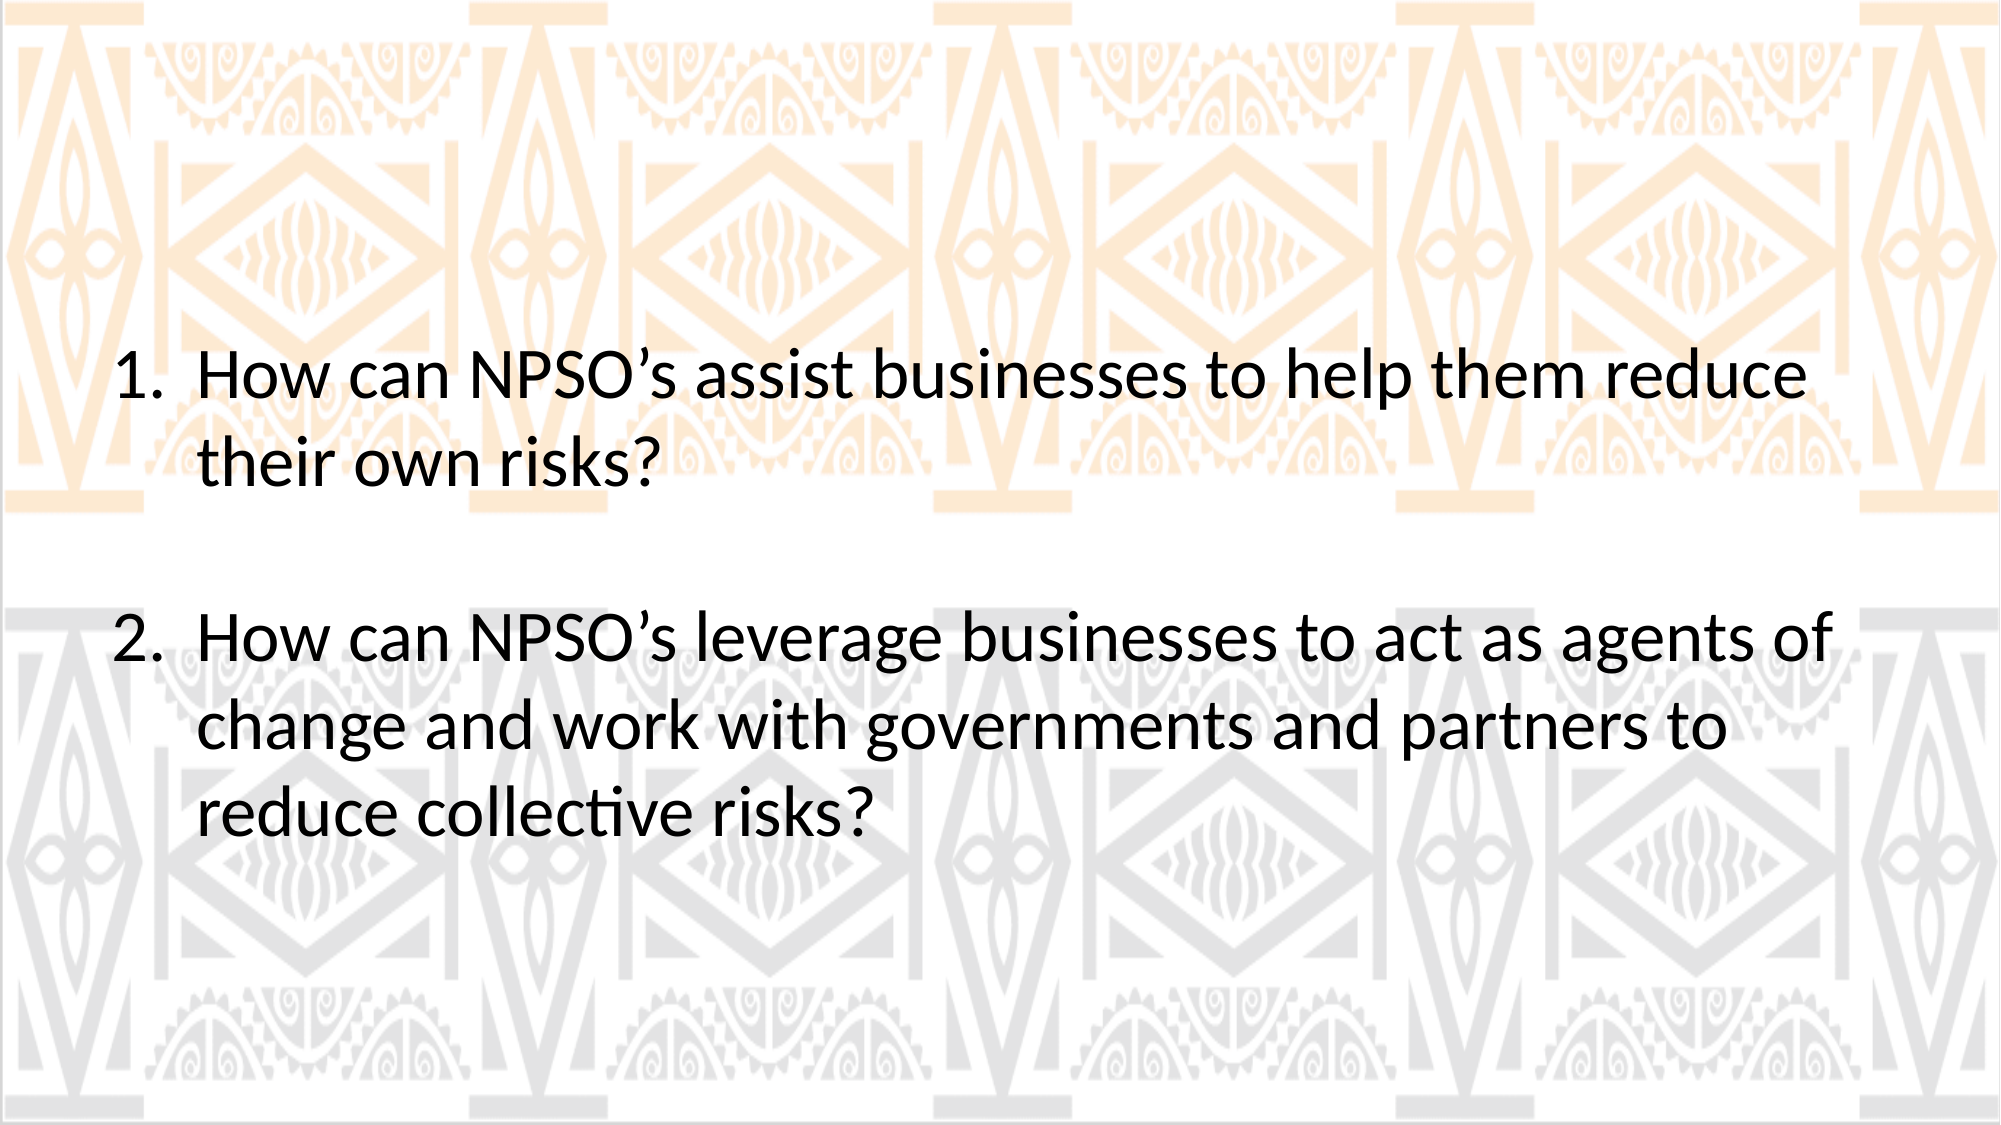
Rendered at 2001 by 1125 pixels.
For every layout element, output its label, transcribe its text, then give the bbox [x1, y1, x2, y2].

text_box How can NPSO’s assist businesses to help them reduce their own risks? How can NPSO’s leverage businesses to act as agents of change and work with governments and partners to reduce collective risks? [96, 318, 1854, 859]
